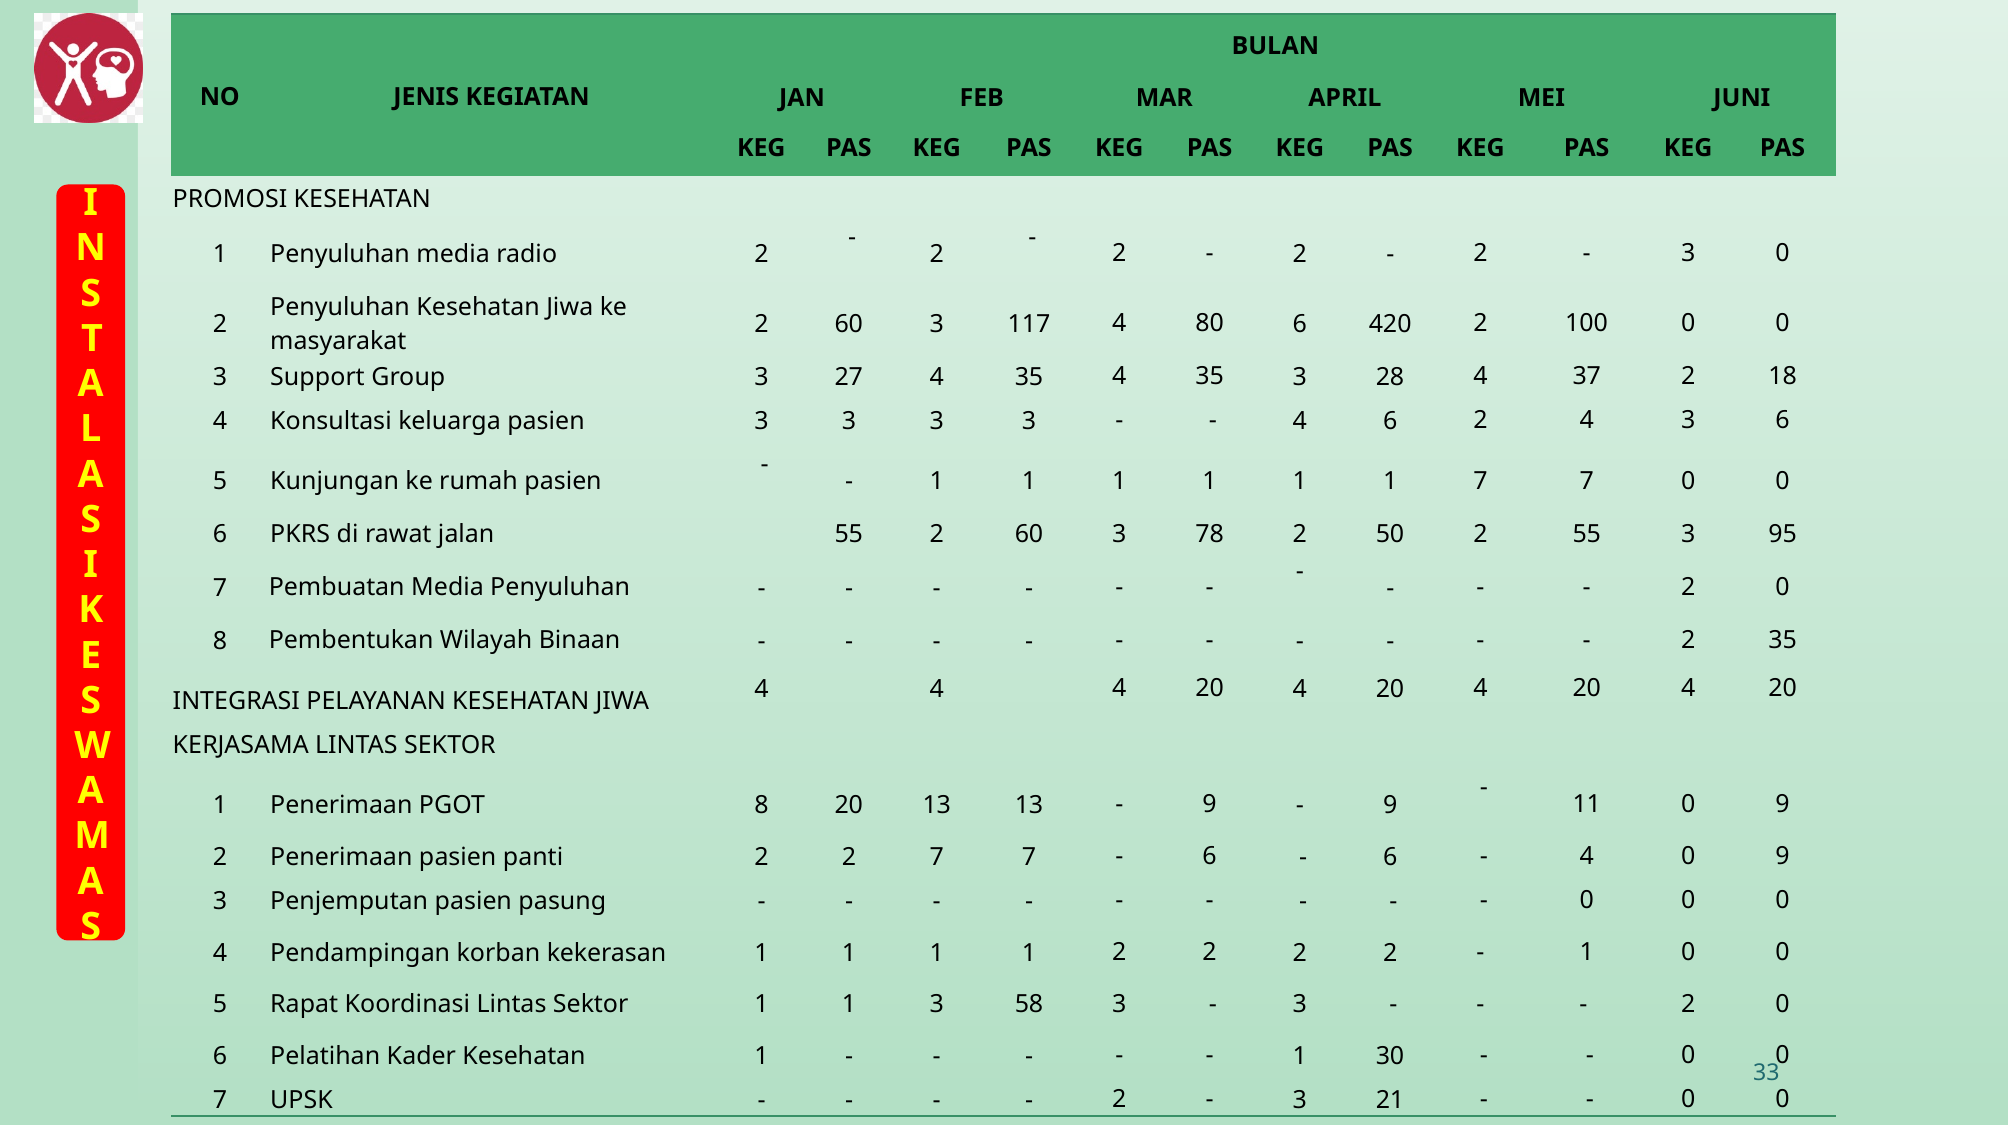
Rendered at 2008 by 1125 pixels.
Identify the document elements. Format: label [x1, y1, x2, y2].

table_header [171, 15, 1836, 176]
picture [34, 13, 143, 123]
table_cell [171, 75, 1836, 1115]
text_box [55, 183, 127, 942]
